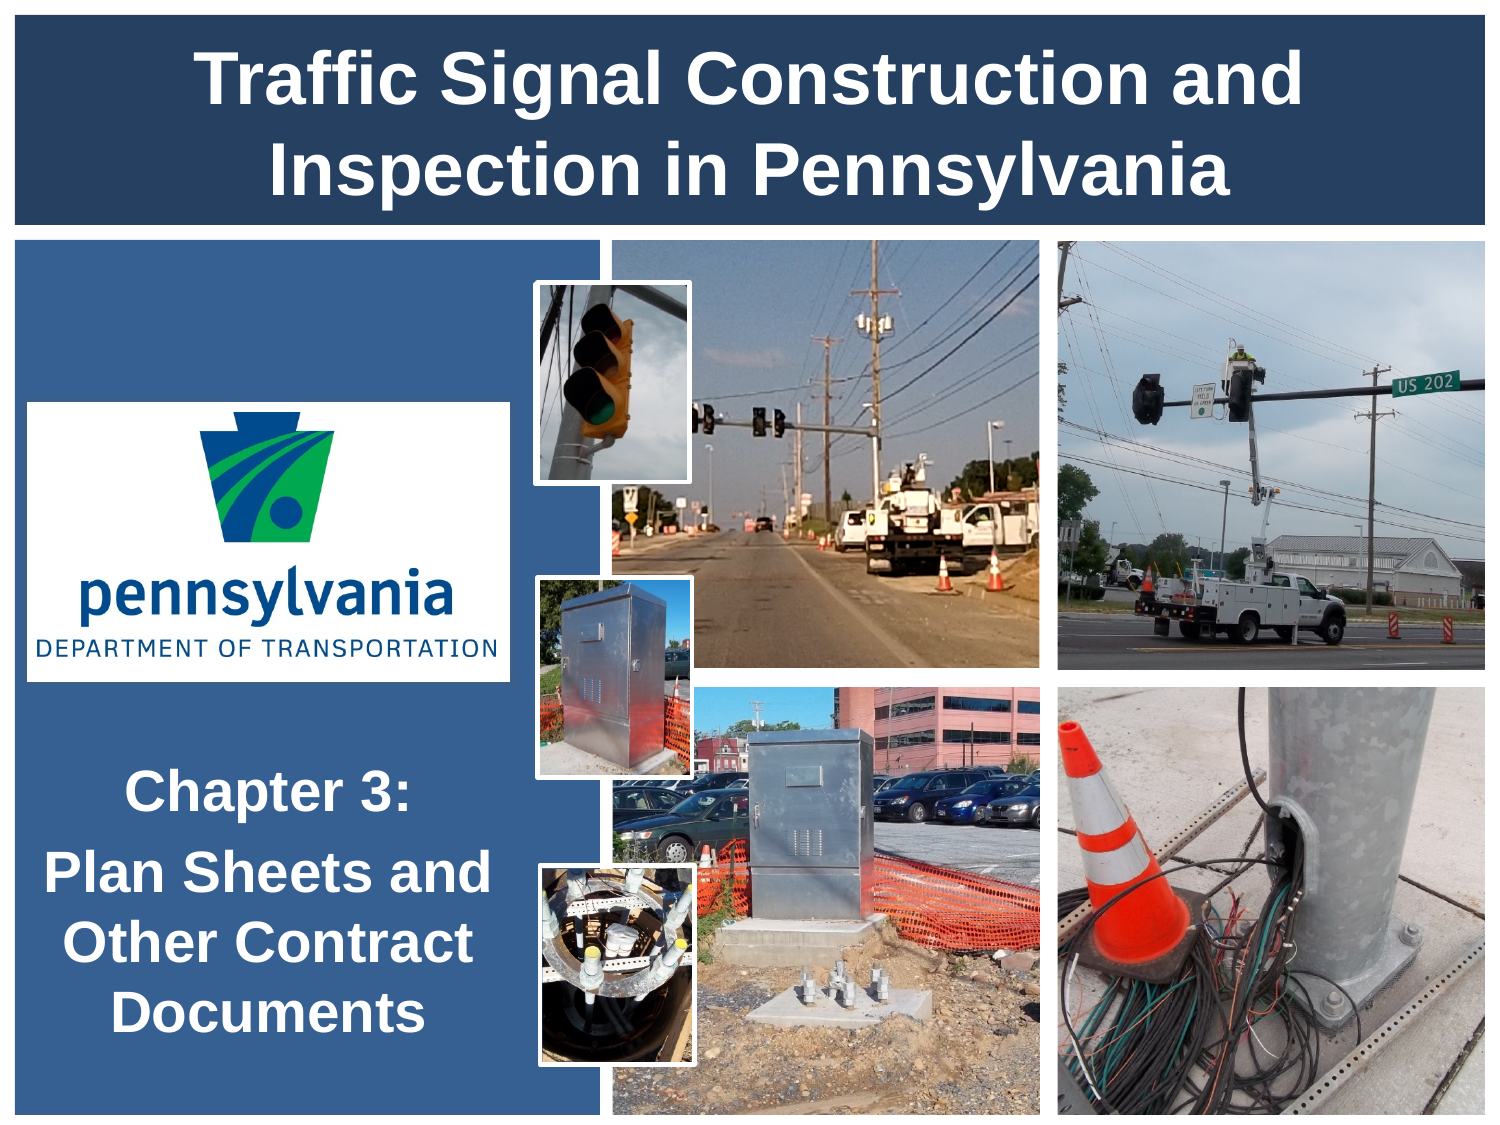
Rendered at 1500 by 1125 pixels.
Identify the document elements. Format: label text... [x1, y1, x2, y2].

picture [612, 687, 1040, 1115]
picture [540, 580, 690, 775]
picture [542, 868, 692, 1062]
text_box [23, 398, 515, 686]
picture [1057, 241, 1485, 670]
picture [37, 412, 496, 657]
picture [1057, 687, 1485, 1115]
picture [611, 240, 1040, 668]
subtitle Chapter 3: Plan Sheets and Other Contract Documents [24, 686, 513, 1113]
title Traffic Signal Construction and Inspection in Pennsylvania [15, 15, 1485, 225]
picture [540, 285, 687, 480]
